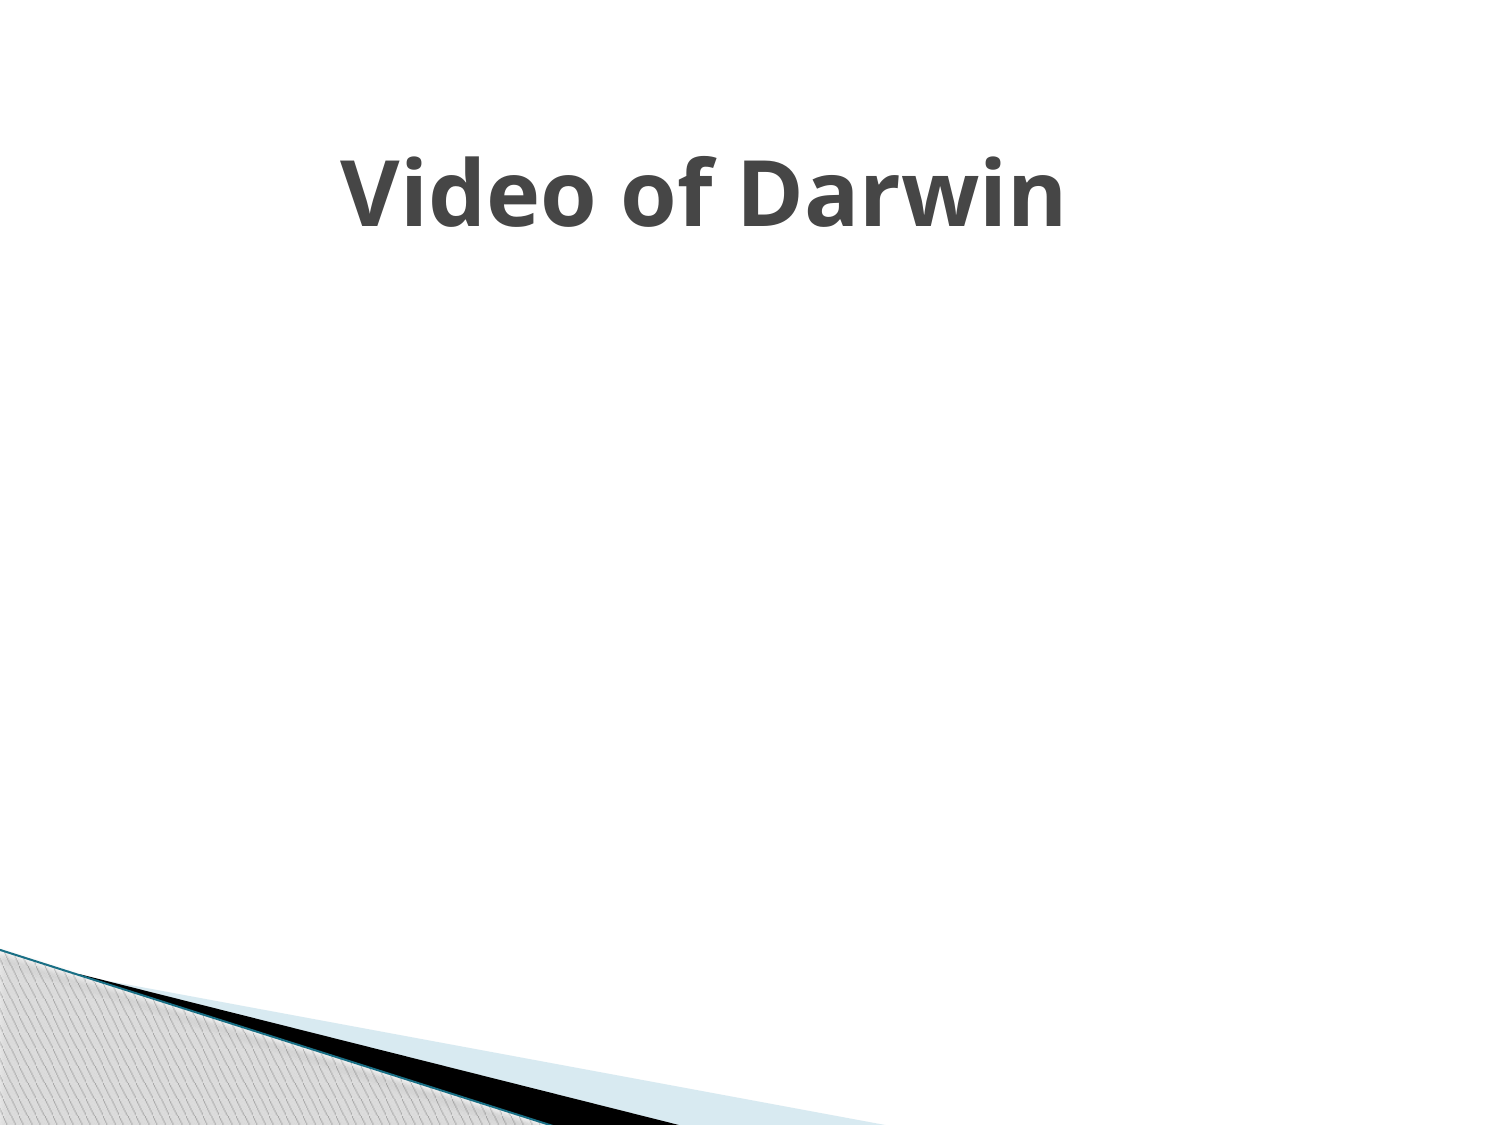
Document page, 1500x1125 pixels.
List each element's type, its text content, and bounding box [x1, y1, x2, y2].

title Video of Darwin [29, 65, 1380, 315]
